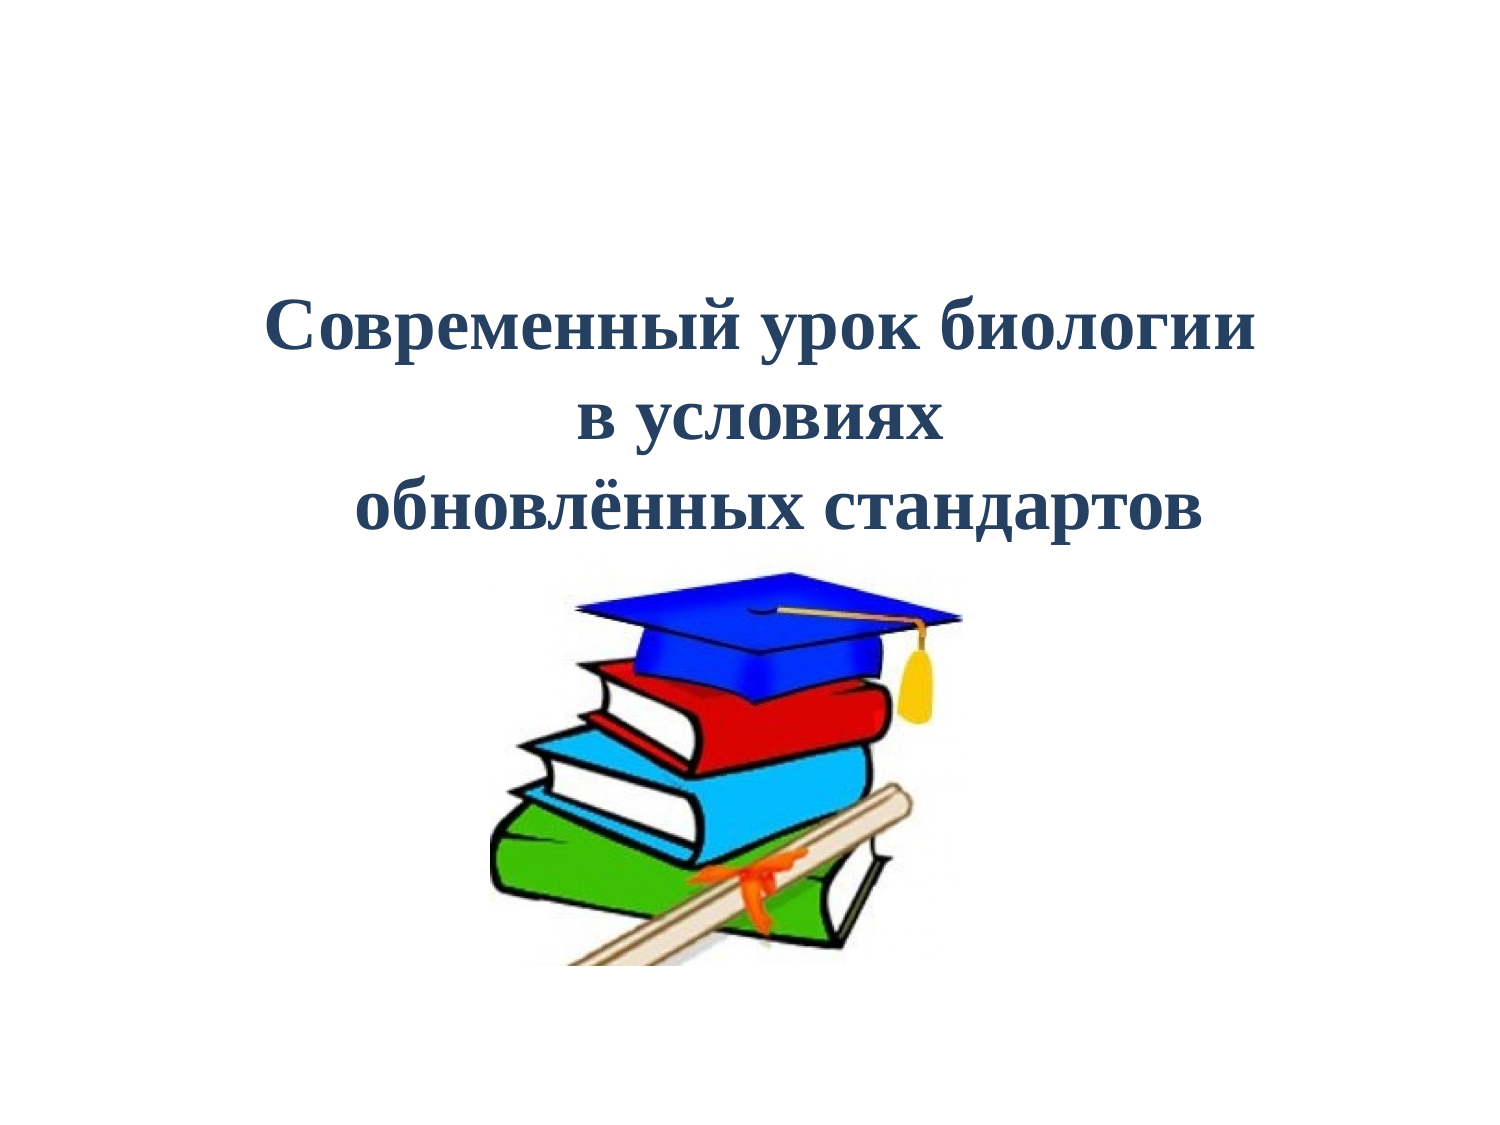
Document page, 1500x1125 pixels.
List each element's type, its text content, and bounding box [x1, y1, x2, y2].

text_box Современный урок биологии в условиях обновлённых стандартов [249, 267, 1291, 552]
picture [489, 550, 963, 967]
